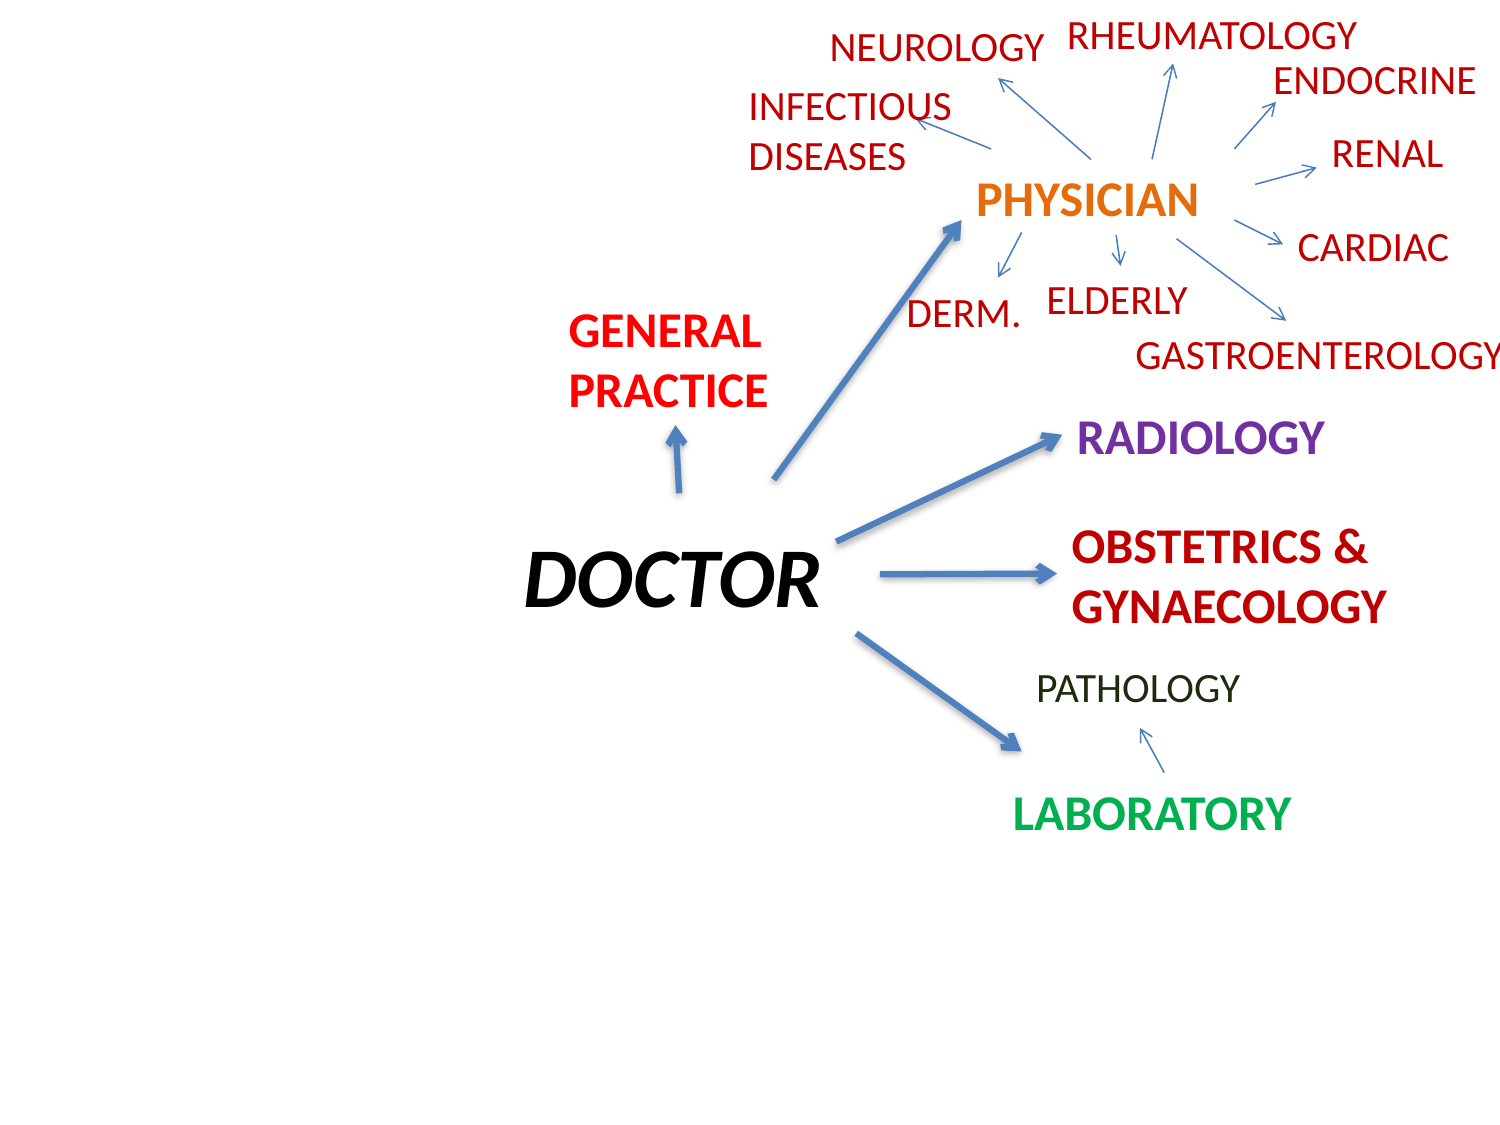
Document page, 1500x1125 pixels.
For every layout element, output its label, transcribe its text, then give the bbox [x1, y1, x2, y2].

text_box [773, 219, 962, 480]
text_box PHYSICIAN [961, 159, 1221, 235]
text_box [835, 434, 1063, 542]
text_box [1234, 219, 1284, 237]
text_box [915, 118, 992, 150]
text_box GENERAL PRACTICE [553, 290, 768, 426]
text_box RADIOLOGY [1062, 397, 1346, 473]
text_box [997, 77, 1092, 160]
text_box OBSTETRICS & GYNAECOLOGY [1056, 506, 1412, 641]
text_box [1115, 234, 1121, 267]
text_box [1139, 727, 1165, 773]
text_box GASTROENTEROLOGY [1120, 320, 1500, 386]
text_box PATHOLOGY [1026, 653, 1294, 719]
text_box CARDIAC [1283, 212, 1494, 277]
text_box ELDERLY [1031, 265, 1210, 331]
text_box LABORATORY [998, 772, 1343, 848]
text_box INFECTIOUS DISEASES [733, 71, 979, 186]
text_box RHEUMATOLOGY [1052, 0, 1390, 65]
text_box RENAL [1316, 118, 1500, 184]
list DOCTOR [466, 515, 881, 634]
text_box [1176, 238, 1287, 322]
text_box ENDOCRINE [1258, 45, 1500, 111]
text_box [855, 632, 1022, 752]
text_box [675, 426, 680, 494]
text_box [1234, 101, 1277, 150]
text_box DERM. [965, 278, 1057, 344]
text_box NEUROLOGY [814, 12, 1063, 78]
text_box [997, 232, 1022, 278]
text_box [1254, 167, 1318, 185]
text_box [1151, 63, 1174, 160]
